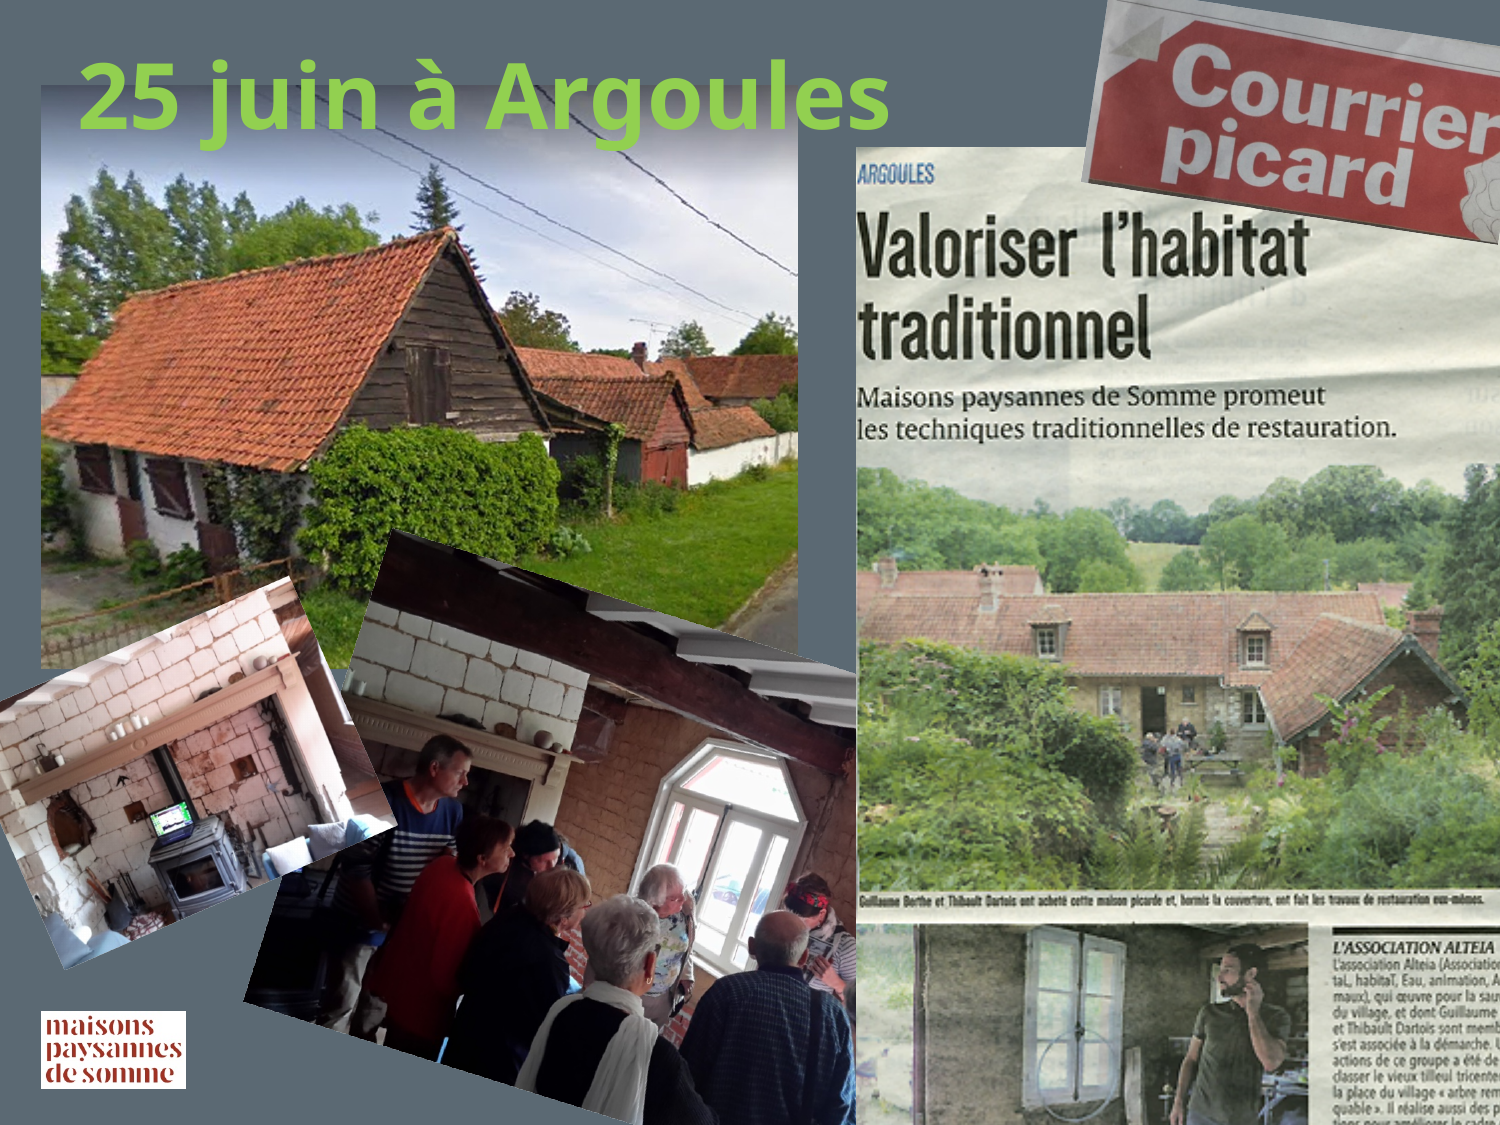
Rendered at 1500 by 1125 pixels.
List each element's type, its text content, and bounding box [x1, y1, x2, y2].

picture [41, 1011, 186, 1090]
picture [0, 0, 1500, 1125]
text_box 25 juin à Argoules [62, 30, 1081, 376]
